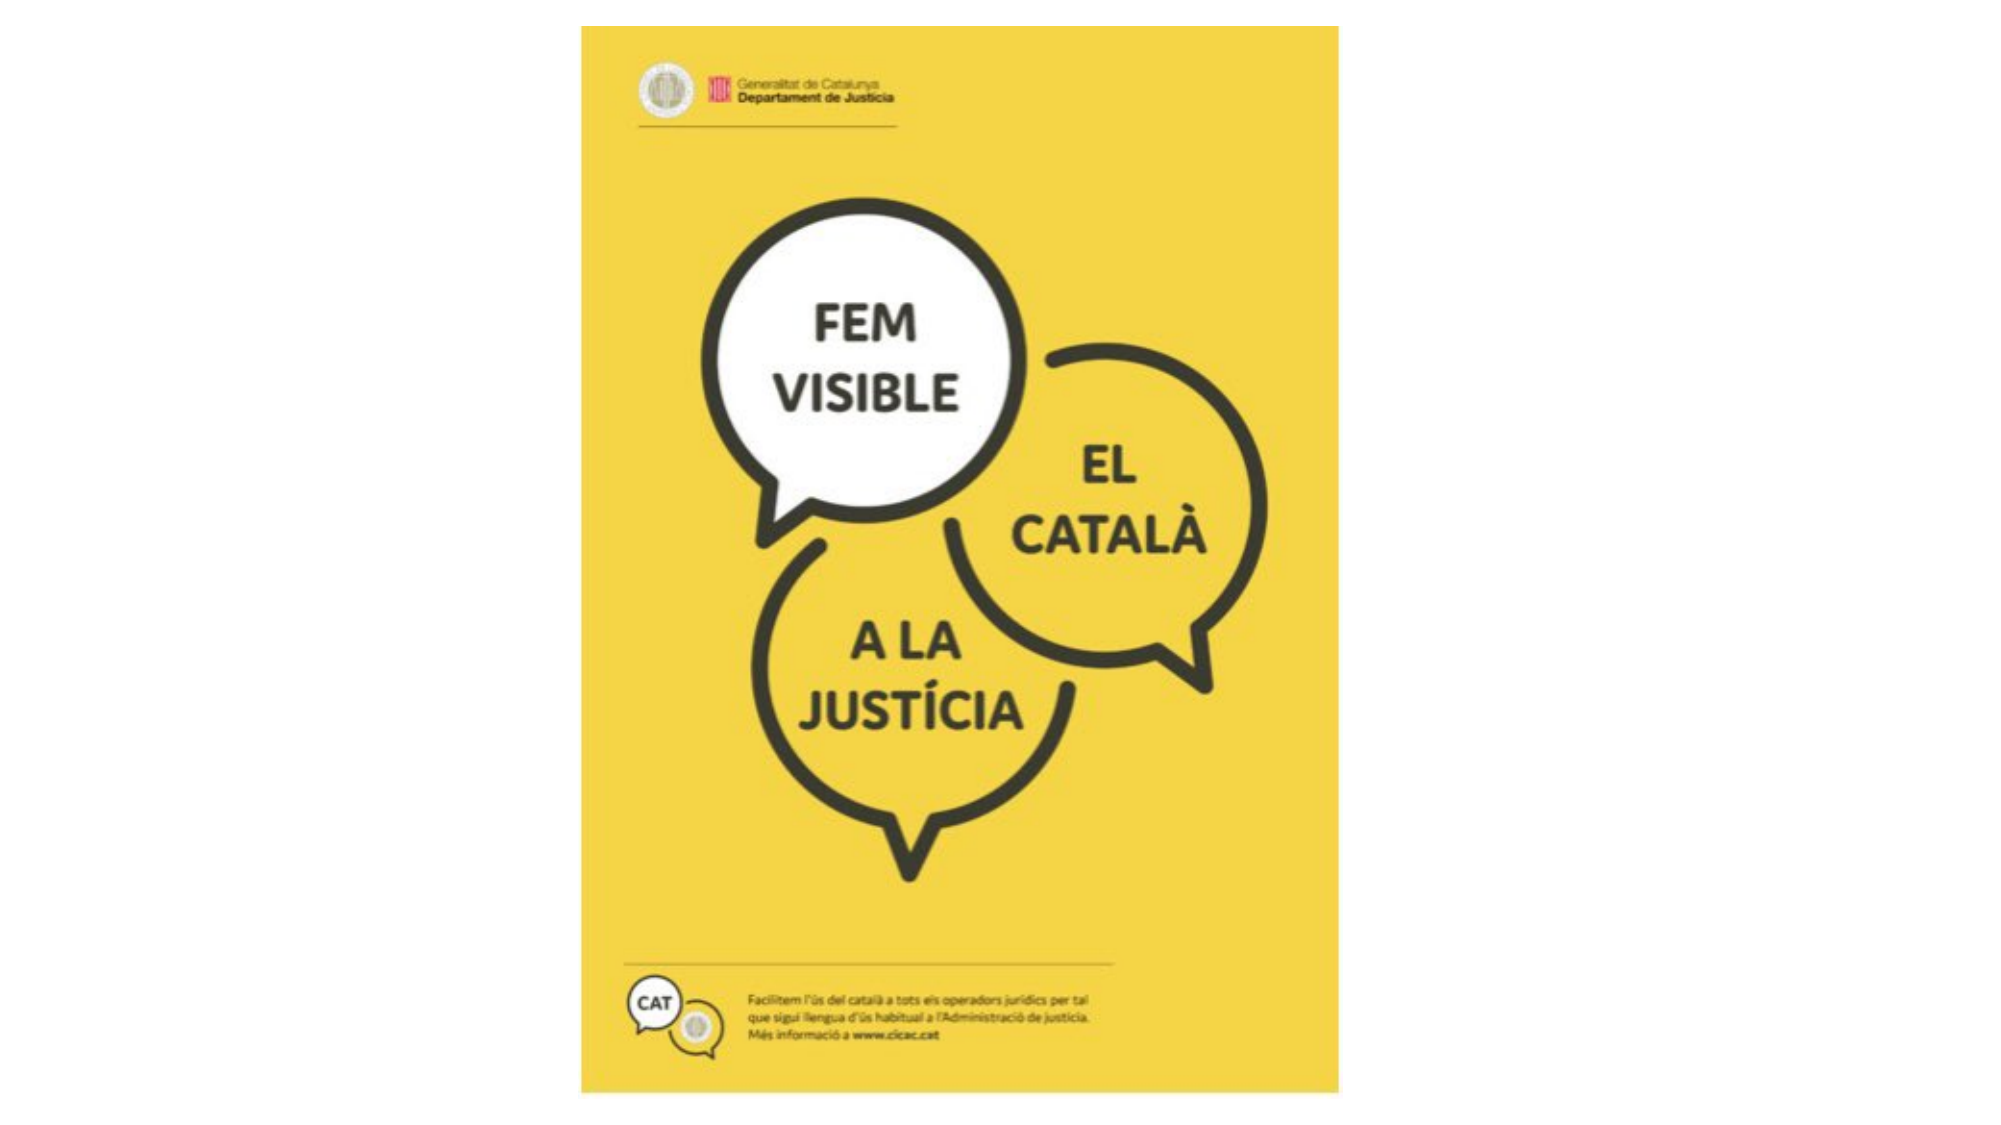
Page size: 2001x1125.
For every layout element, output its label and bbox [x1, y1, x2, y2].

picture [578, 26, 1343, 1099]
